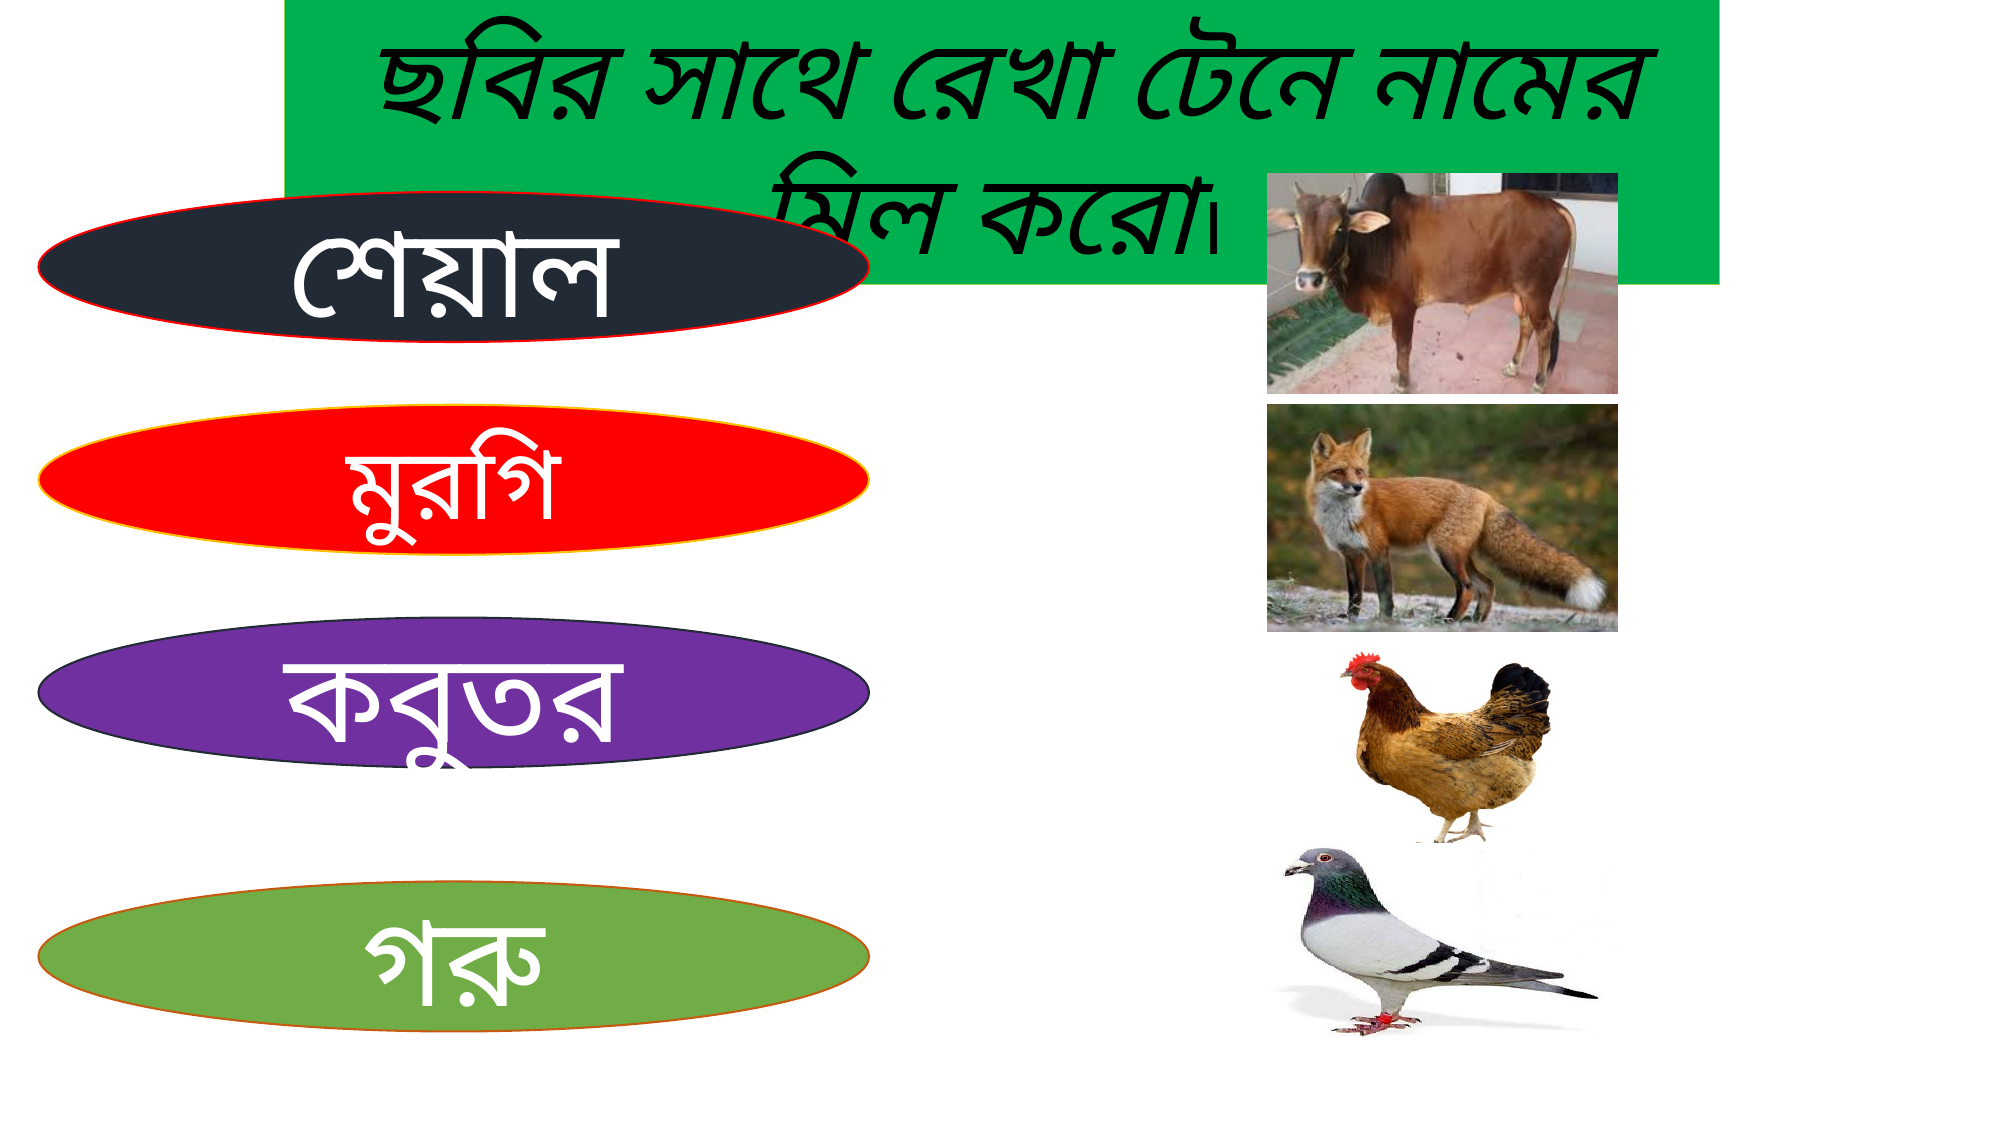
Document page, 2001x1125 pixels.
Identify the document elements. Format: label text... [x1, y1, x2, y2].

text_box শেয়াল [37, 190, 871, 344]
picture [1267, 404, 1618, 1037]
text_box গরু [37, 880, 871, 1033]
picture [1267, 173, 1618, 394]
text_box মুরগি [37, 403, 871, 556]
text_box কবুতর [37, 616, 871, 769]
text_box ছবির সাথে রেখা টেনে নামের মিল করো। [284, 0, 1720, 285]
